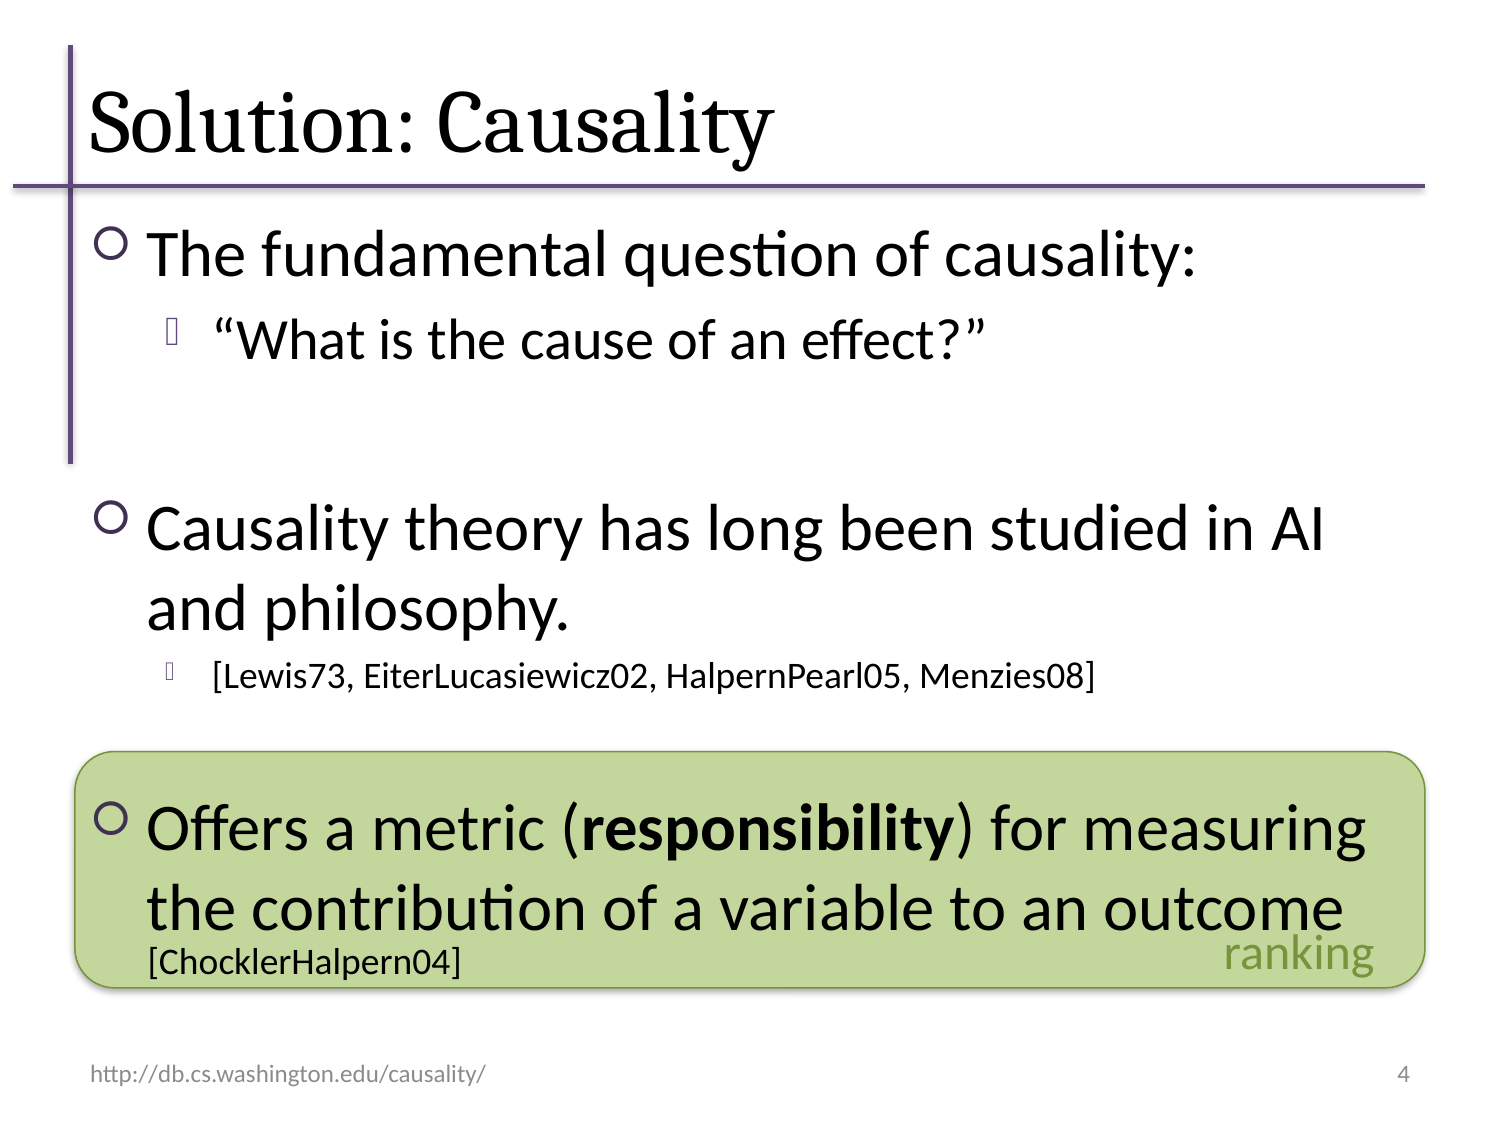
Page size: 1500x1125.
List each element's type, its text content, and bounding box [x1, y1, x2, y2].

text_box [ChocklerHalpern04] [132, 929, 477, 989]
title Solution: Causality [75, 54, 1425, 179]
footer http://db.cs.washington.edu/causality/ [75, 1042, 550, 1103]
list The fundamental question of causality: “What is the cause of an effect?” Causality theory has long been studied in AI and philosophy. [Lewis73, EiterLucasiewicz02, HalpernPearl05, Menzies08] Offers a metric (responsibility) for measuring the contribution of a variable to an outcome [75, 201, 1425, 1005]
slide_number 4 [1074, 1042, 1425, 1103]
text_box ranking [1209, 912, 1390, 987]
